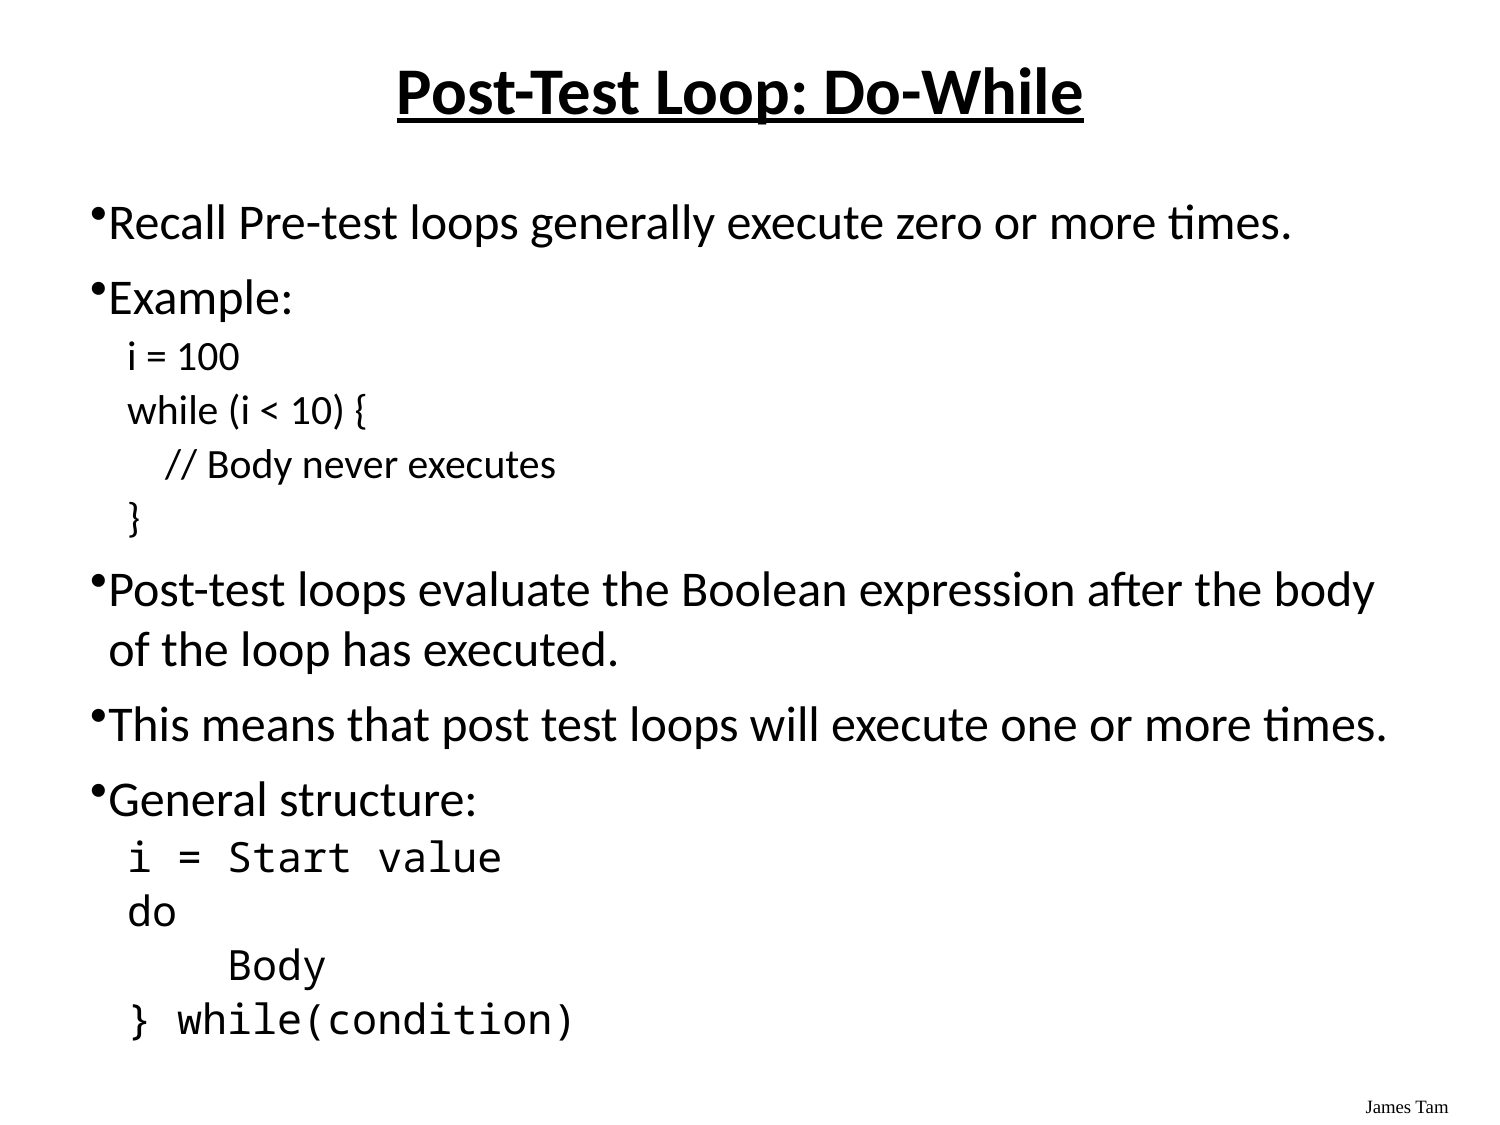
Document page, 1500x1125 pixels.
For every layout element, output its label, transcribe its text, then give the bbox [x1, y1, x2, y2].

title Post-Test Loop: Do-While [70, 49, 1411, 136]
list Recall Pre-test loops generally execute zero or more times. Example: i = 100 while (i < 10) { // Body never executes } Post-test loops evaluate the Boolean expression after the body of the loop has executed. This means that post test loops will execute one or more times. General structure: i = Start value do Body } while(condition) [75, 181, 1417, 1063]
